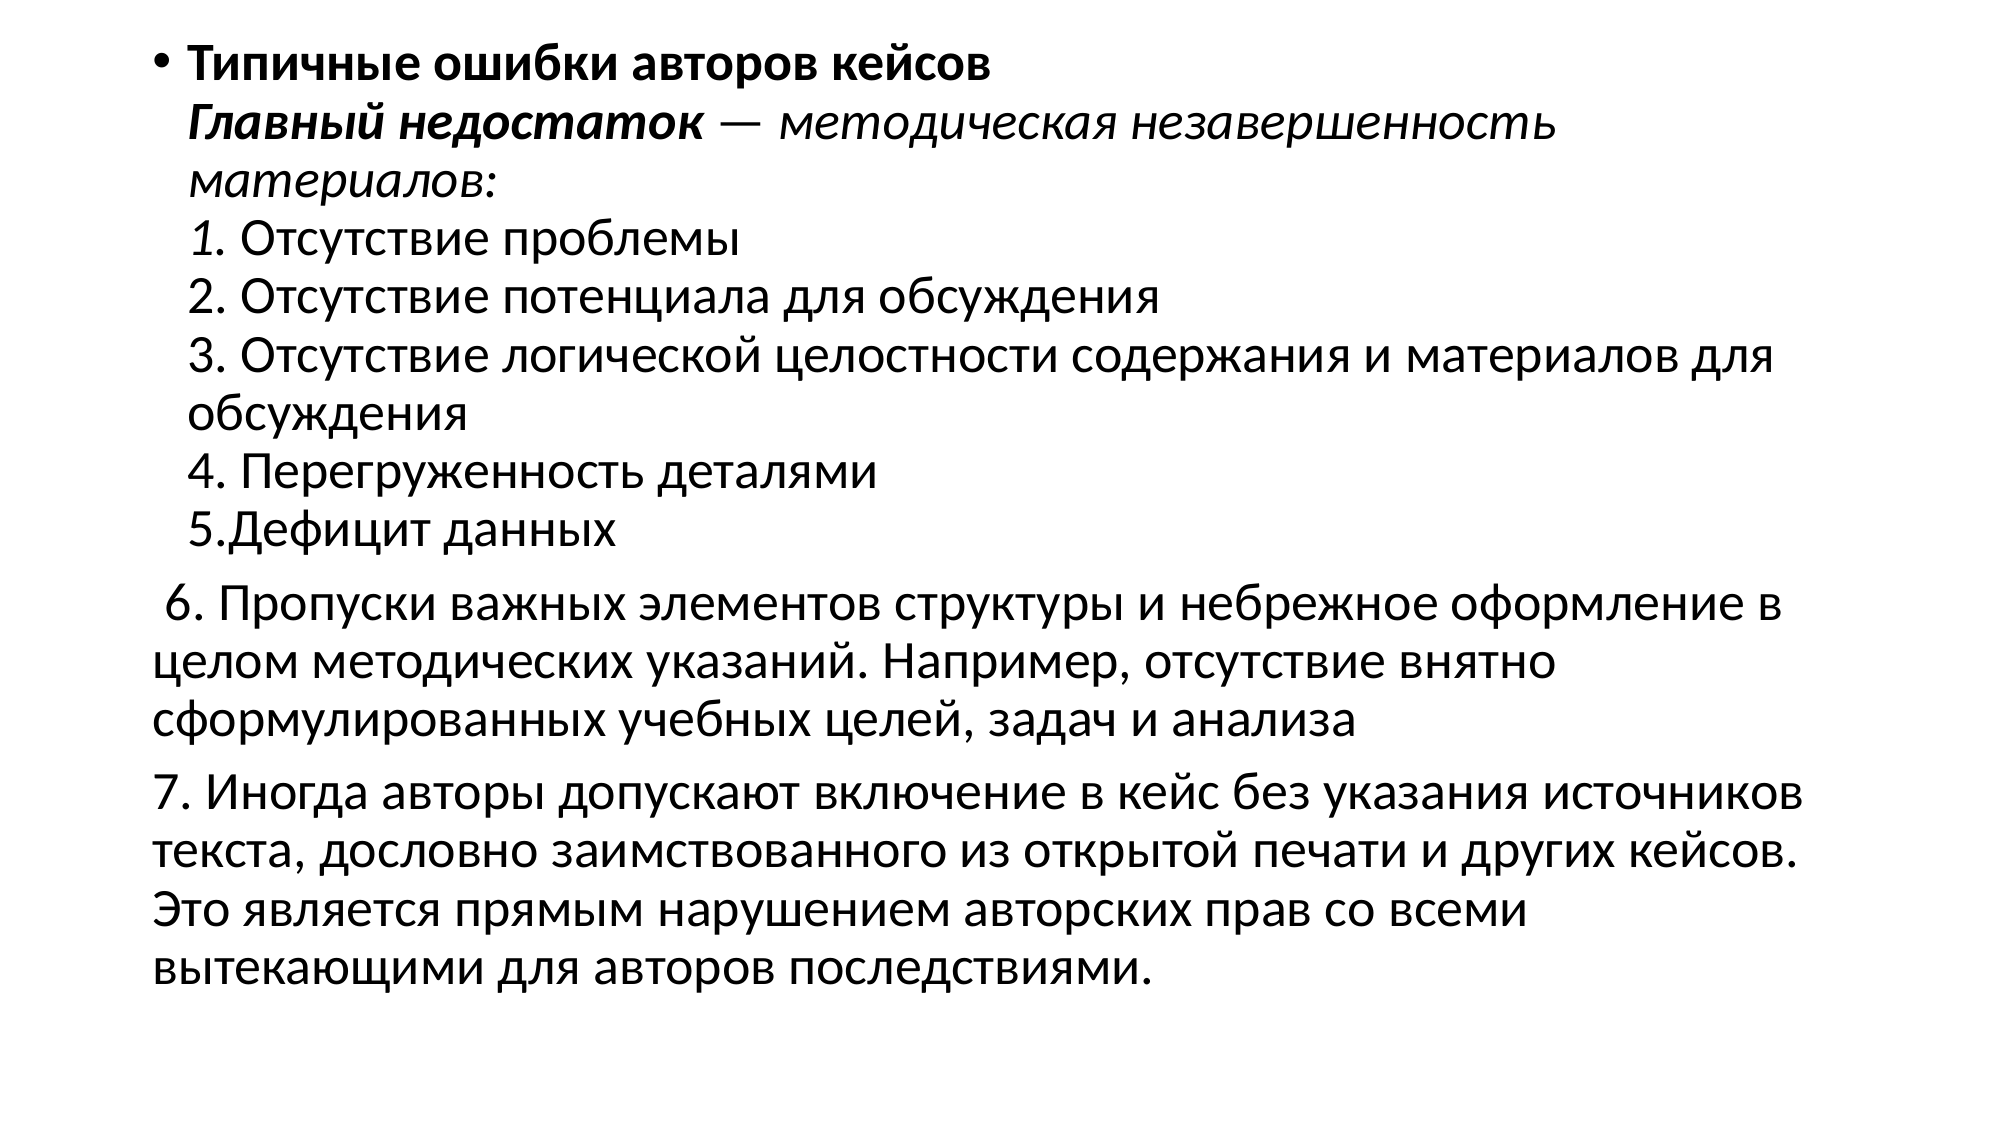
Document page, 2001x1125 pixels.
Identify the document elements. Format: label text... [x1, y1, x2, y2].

list Типичные ошибки авторов кейсов Главный недостаток — методическая незавершенность материалов: 1. Отсутствие проблемы 2. Отсутствие потенциала для обсуждения 3. Отсутствие логической целостности содержания и материалов для обсуждения 4. Перегруженность деталями 5.Дефицит данных 6. Пропуски важных элементов структуры и небрежное оформление в целом методических указаний. Например, отсутствие внятно сформулированных учебных целей, задач и анализа 7. Иногда авторы допускают включение в кейс без указания источников текста, дословно заимствованного из открытой печати и других кейсов. Это является прямым нарушением авторских прав со всеми вытекающими для авторов последствиями. [137, 26, 1863, 1014]
